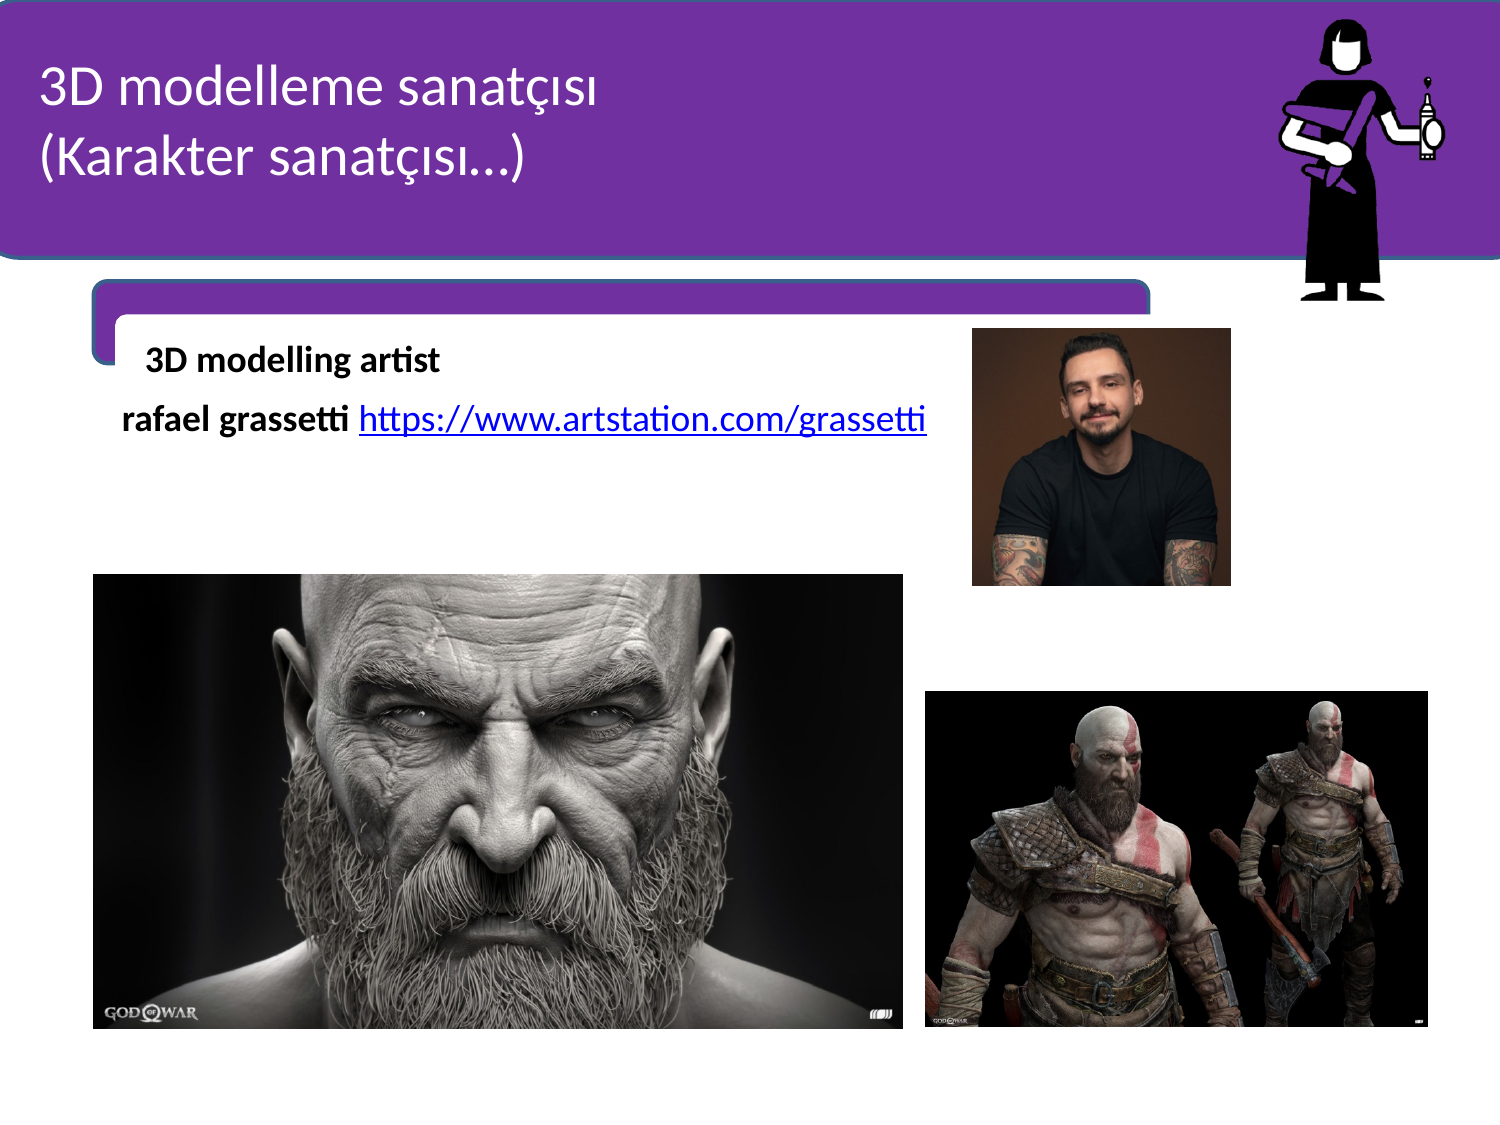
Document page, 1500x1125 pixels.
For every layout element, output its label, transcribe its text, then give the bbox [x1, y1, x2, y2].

text_box rafael grassetti [107, 386, 343, 447]
picture [925, 691, 1428, 1027]
picture [972, 0, 1500, 587]
text_box 3D modelling artist [130, 328, 457, 386]
text_box [115, 314, 1049, 378]
text_box [0, 0, 1052, 260]
title 3D modelleme sanatçısı (Karakter sanatçısı…) [23, 23, 1049, 211]
text_box https://www.artstation.com/grassetti [343, 386, 943, 492]
text_box [91, 279, 1049, 366]
picture [93, 573, 903, 1030]
